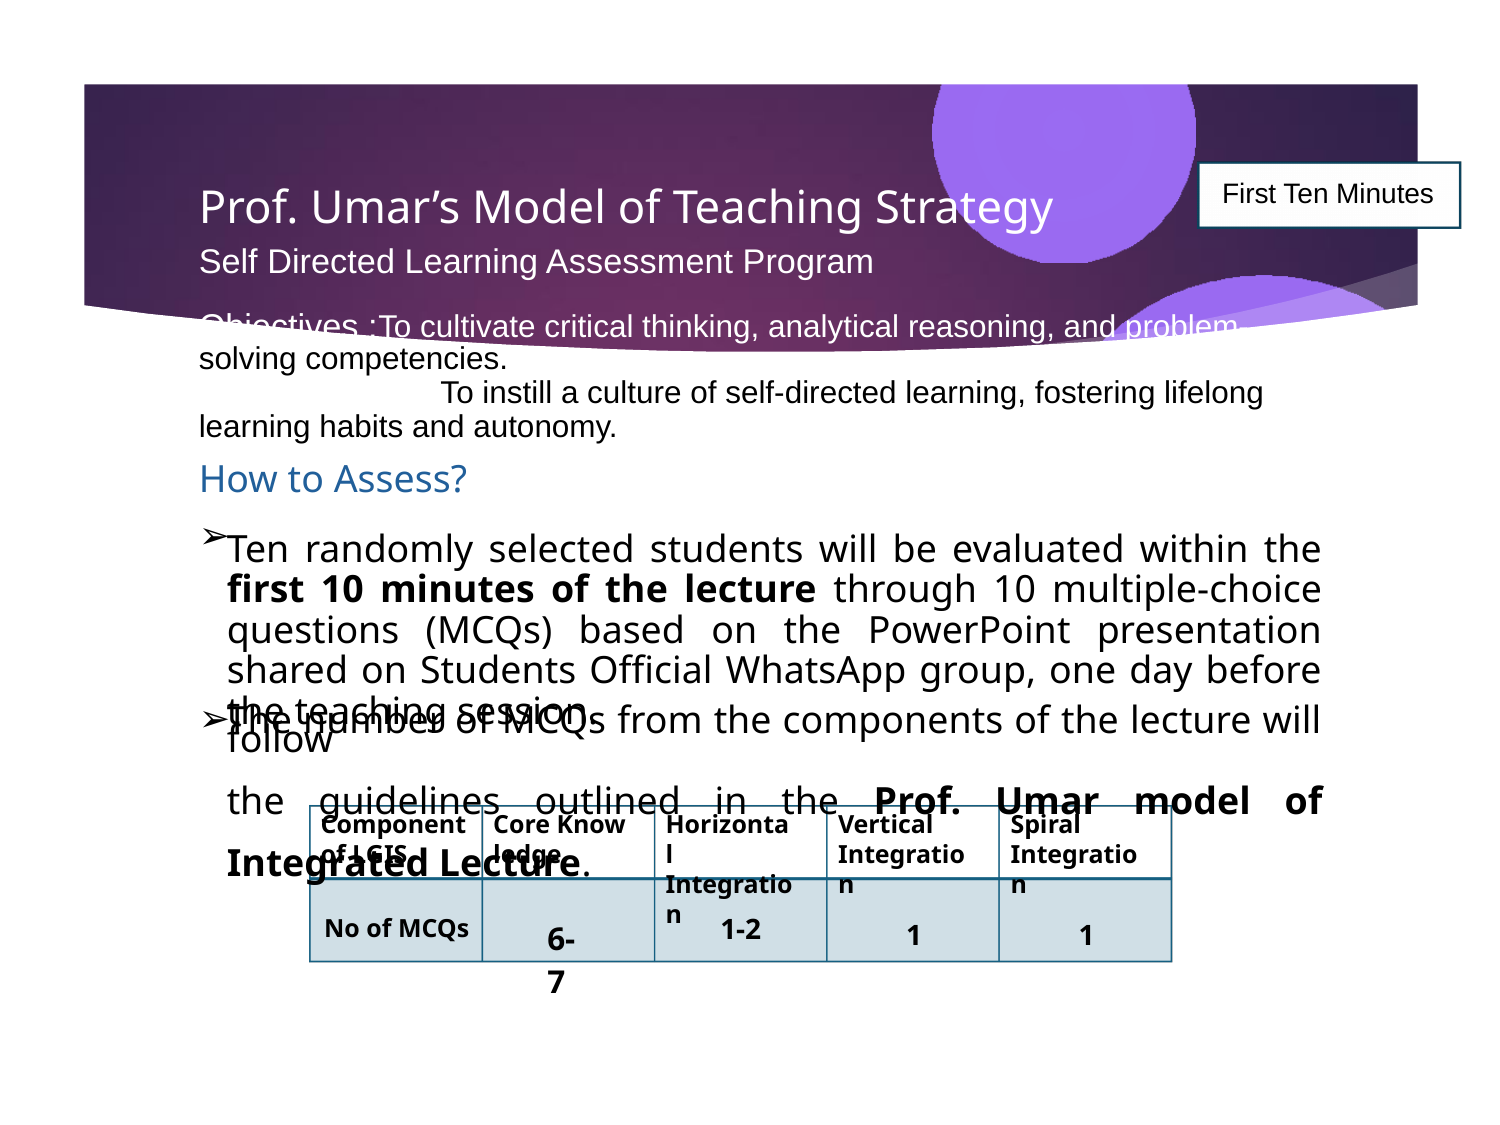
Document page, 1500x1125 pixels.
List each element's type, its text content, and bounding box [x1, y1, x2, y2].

text_box 6-7 [547, 912, 590, 1001]
picture [517, 344, 1035, 351]
text_box The number of MCQs from the components of the lecture will follow the guidelines outlined in the Prof. Umar model of Integrated Lecture. [226, 721, 1323, 884]
text_box [1189, 153, 1469, 237]
text_box To instill a culture of self-directed learning, fostering lifelong [440, 376, 1284, 410]
text_box Vertical Integration [838, 808, 970, 899]
text_box 1-2 [720, 906, 762, 946]
text_box To cultivate critical thinking, analytical reasoning, and problem- [378, 299, 1262, 344]
text_box solving competencies. [198, 342, 513, 377]
text_box Ten randomly selected students will be evaluated within the first 10 minutes of the lecture through 10 multiple-choice questions (MCQs) based on the PowerPoint presentation shared on Students Official WhatsApp group, one day before the teaching session. [226, 529, 1323, 721]
text_box learning habits and autonomy. How to Assess? ➢ [198, 410, 624, 557]
picture [85, 85, 1417, 318]
text_box 1 [1078, 912, 1094, 952]
text_box Prof. Umar’s Model of Teaching Strategy Self Directed Learning Assessment Program [198, 169, 1062, 281]
text_box Core Know ledge [493, 808, 630, 869]
text_box [300, 884, 1181, 970]
text_box Objectives : [198, 296, 382, 342]
text_box ➢ [198, 667, 230, 739]
text_box Spiral Integration [1010, 808, 1142, 899]
text_box No of MCQs [324, 907, 470, 943]
text_box First Ten Minutes [1222, 169, 1440, 210]
text_box Horizontal Integration [665, 808, 797, 929]
text_box 1 [906, 912, 921, 952]
text_box Component of LGIS [320, 808, 469, 869]
